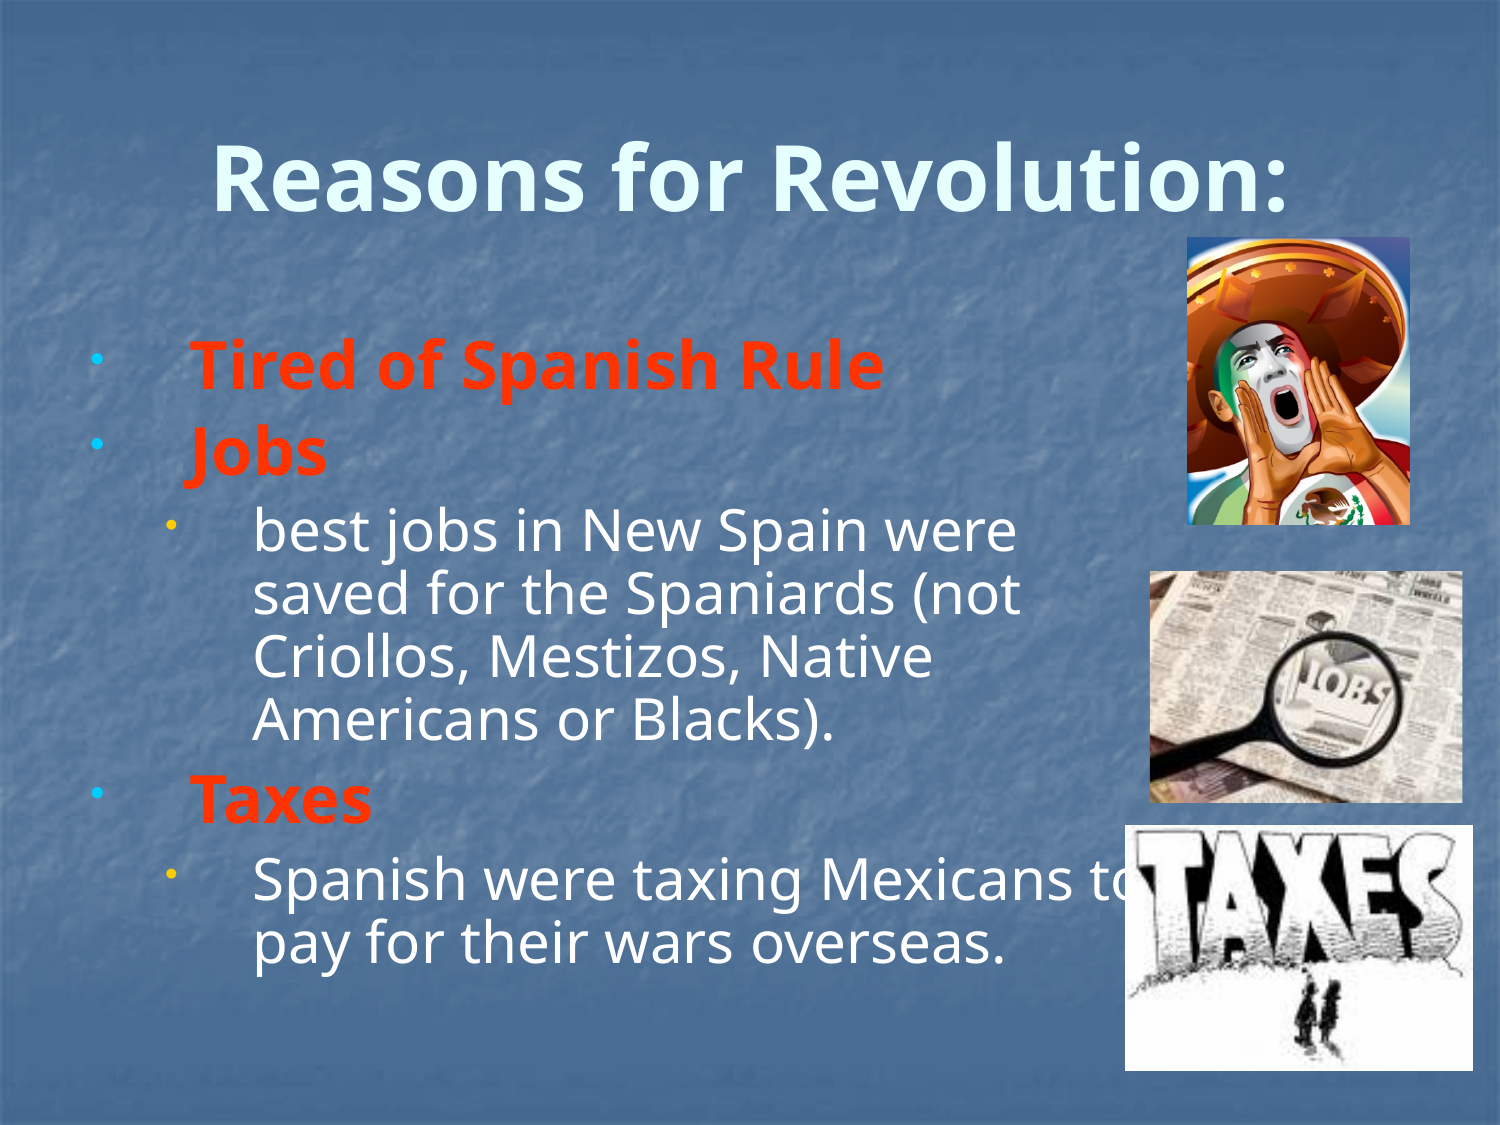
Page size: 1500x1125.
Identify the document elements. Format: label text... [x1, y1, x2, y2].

list Tired of Spanish Rule Jobs best jobs in New Spain were saved for the Spaniards (not Criollos, Mestizos, Native Americans or Blacks). Taxes Spanish were taxing Mexicans to pay for their wars overseas. [74, 324, 1201, 1001]
picture [1124, 824, 1474, 1071]
picture [1187, 237, 1410, 526]
picture [1149, 571, 1463, 804]
title Reasons for Revolution: [74, 62, 1426, 288]
